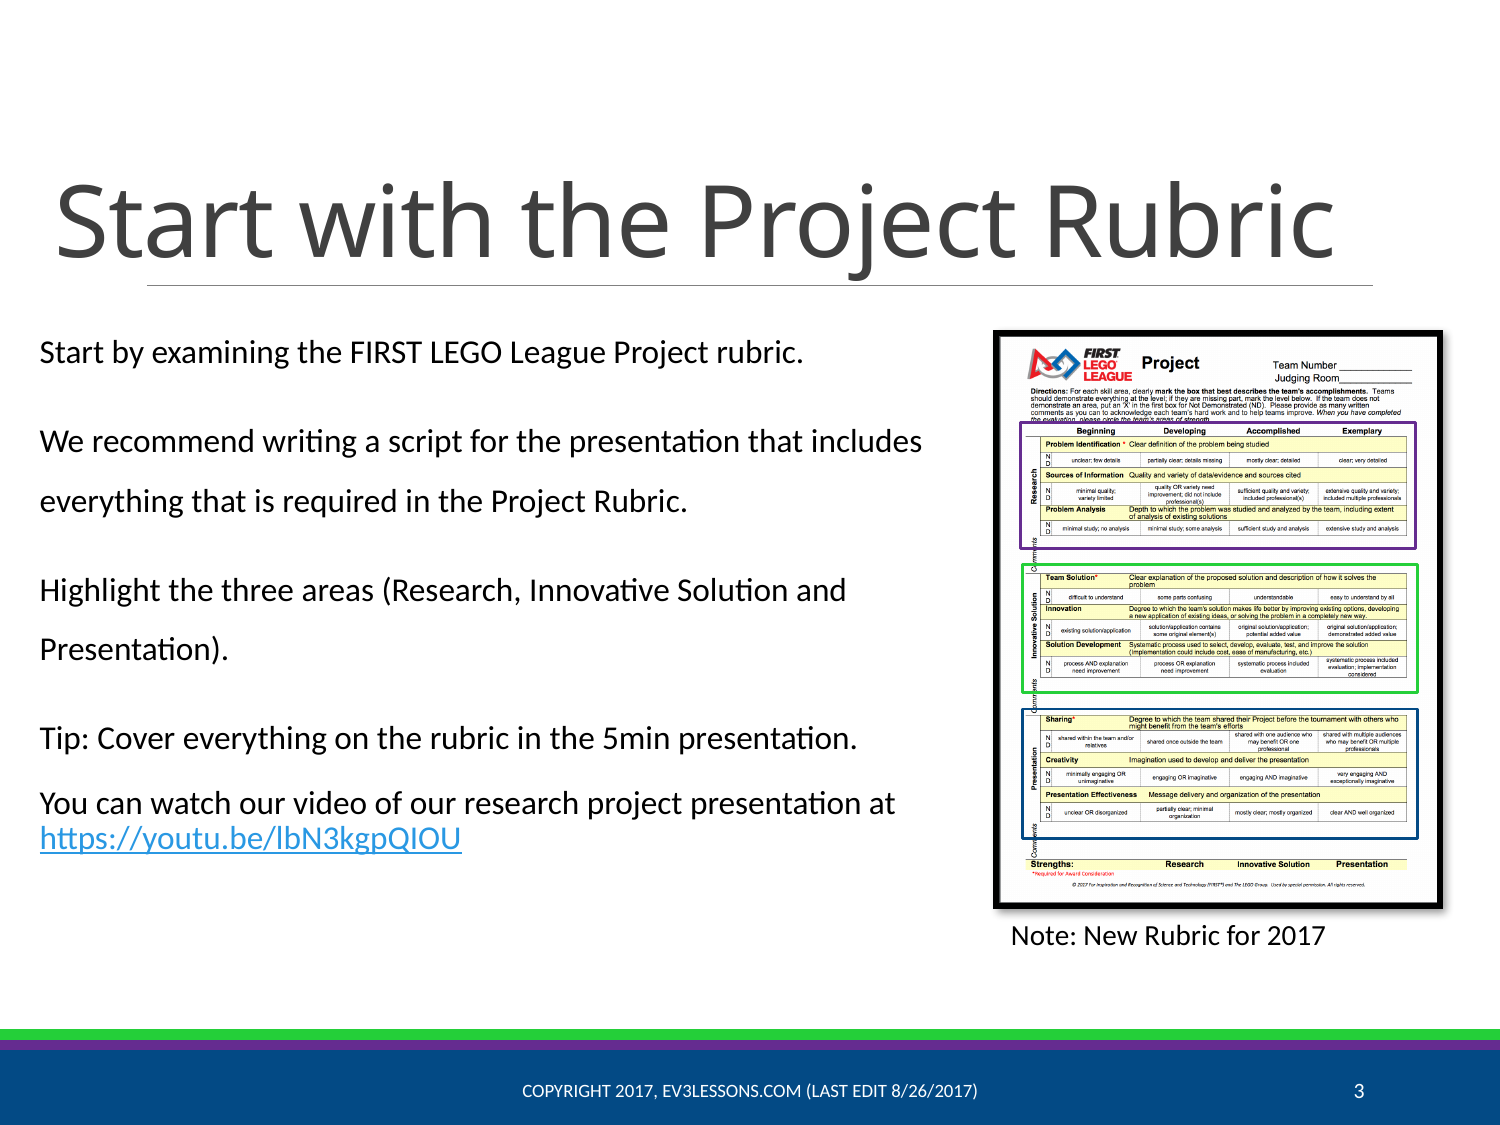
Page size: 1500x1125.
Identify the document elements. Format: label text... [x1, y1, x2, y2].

title Start with the Project Rubric [39, 47, 1464, 285]
footer Copyright 2017, EV3Lessons.com (Last Edit 8/26/2017) [453, 1059, 1047, 1120]
list Start by examining the FIRST LEGO League Project rubric. We recommend writing a script for the presentation that includes everything that is required in the Project Rubric. Highlight the three areas (Research, Innovative Solution and Presentation). Tip: Cover everything on the rubric in the 5min presentation. You can watch our video of our research project presentation at https://youtu.be/lbN3kgpQIOU [39, 302, 981, 1012]
picture [998, 335, 1438, 904]
slide_number 3 [1218, 1059, 1380, 1120]
text_box Note: New Rubric for 2017 [996, 909, 1434, 959]
